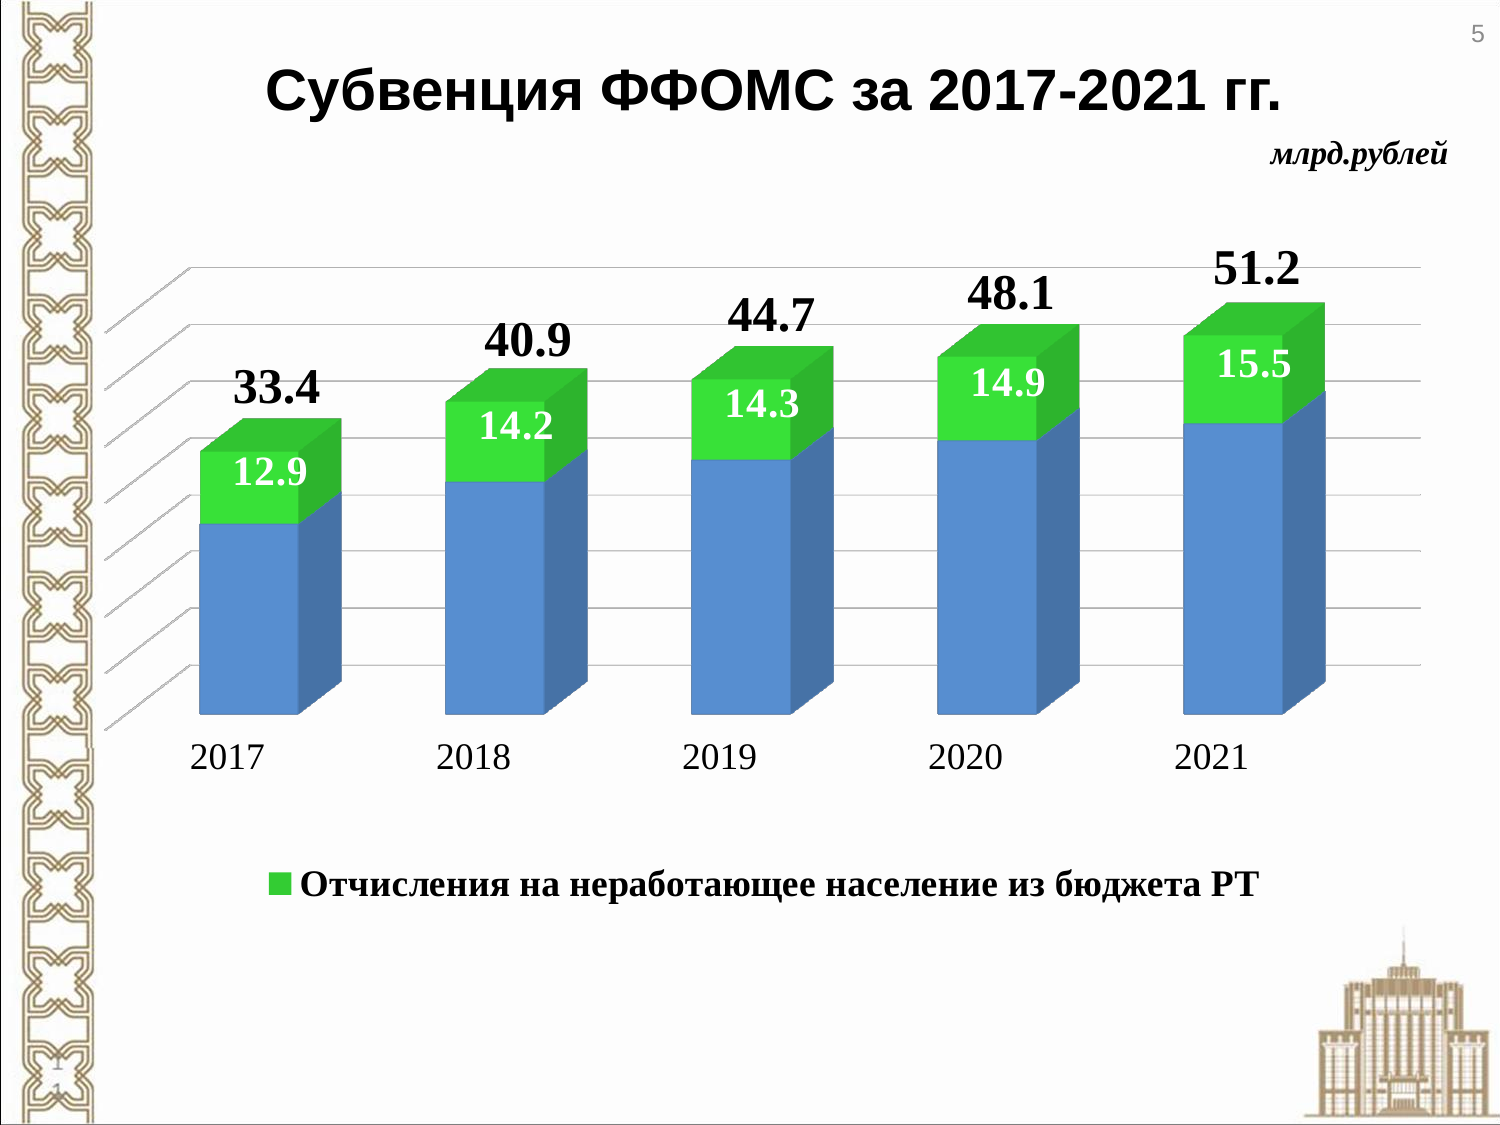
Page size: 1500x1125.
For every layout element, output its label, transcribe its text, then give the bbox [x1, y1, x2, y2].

chart [88, 166, 1438, 917]
title Субвенция ФФОМС за 2017-2021 гг. [112, 2, 1437, 165]
text_box млрд.рублей [1255, 124, 1469, 172]
picture [0, 0, 1500, 1125]
slide_number 5 [1149, 2, 1500, 63]
